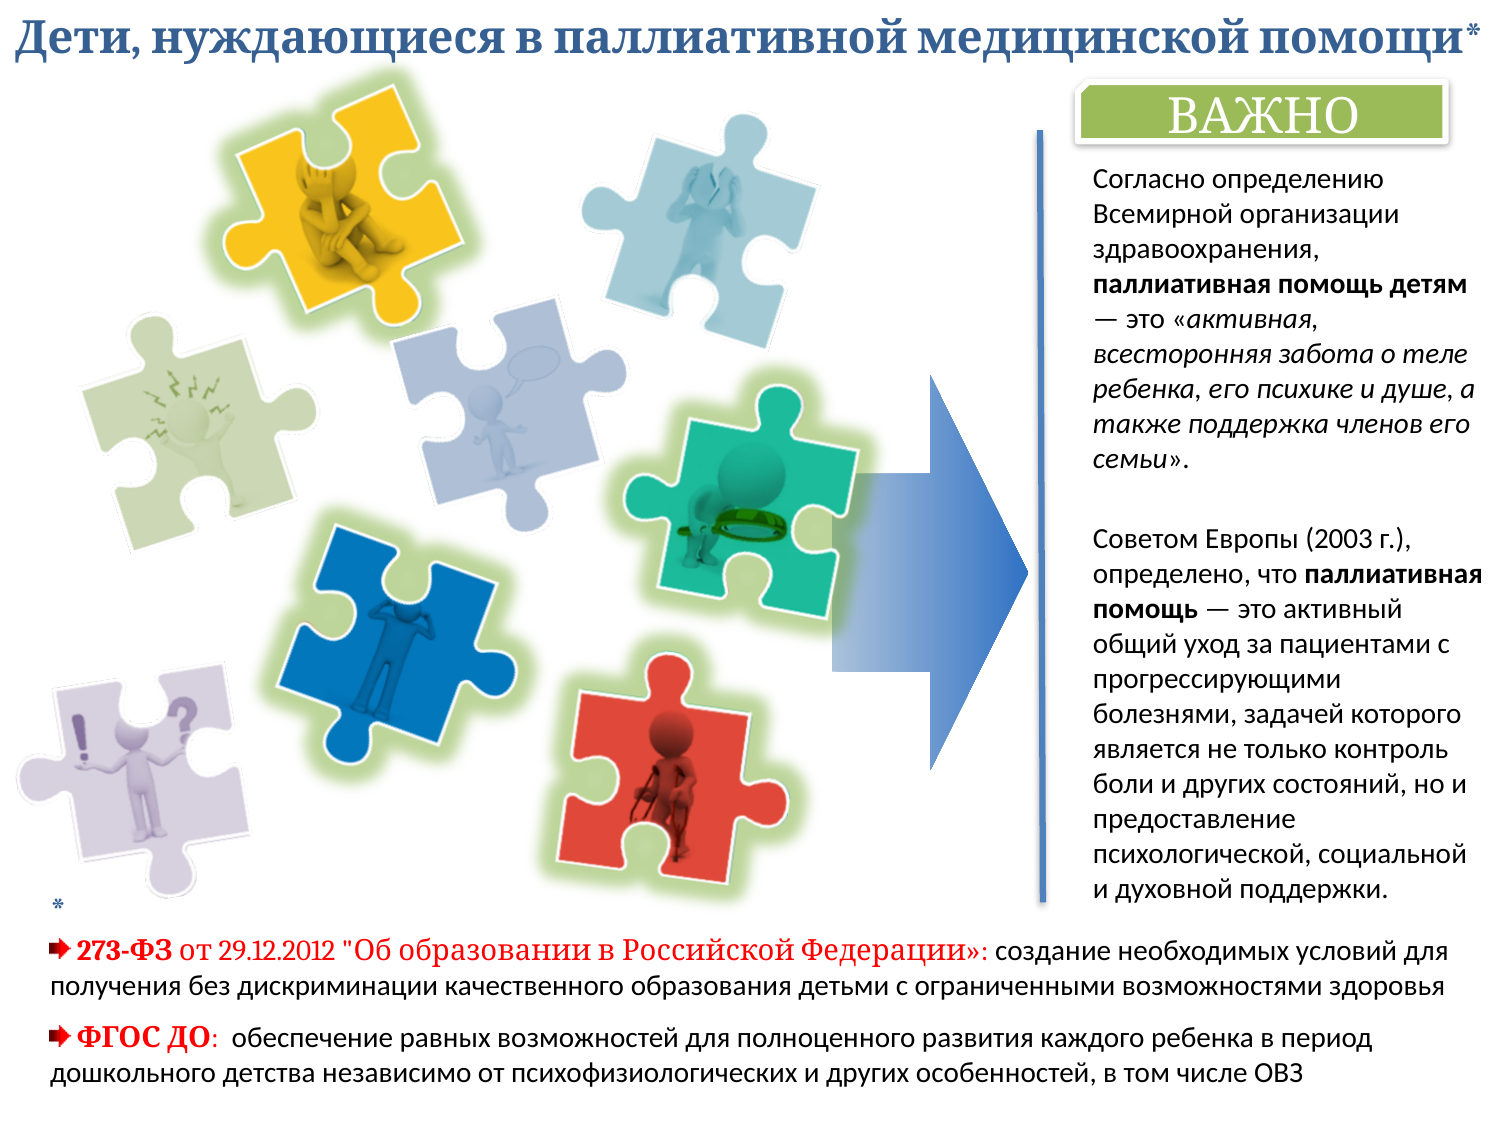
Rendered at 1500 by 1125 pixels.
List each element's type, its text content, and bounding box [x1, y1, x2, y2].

picture [49, 938, 71, 959]
text_box Согласно определению Всемирной организации здравоохранения, паллиативная помощь детям — это «активная, всесторонняя забота о теле ребенка, его психике и душе, а также поддержка членов его семьи». Советом Европы (2003 г.), определено, что паллиативная помощь — это активный общий уход за пациентами с прогрессирующими болезнями, задачей которого является не только контроль боли и других состояний, но и предоставление психологической, социальной и духовной поддержки. [1078, 152, 1500, 878]
picture [49, 1025, 71, 1047]
text_box ВАЖНО [1074, 78, 1449, 145]
text_box [911, 372, 1001, 513]
text_box [849, 526, 1031, 773]
text_box Дети, нуждающиеся в паллиативной медицинской помощи* [0, 0, 1500, 95]
picture [0, 42, 907, 929]
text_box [669, 514, 1428, 518]
text_box * 273-ФЗ от 29.12.2012 "Об образовании в Российской Федерации»: создание необходимых условий для получения без дискриминации качественного образования детьми с ограниченными возможностями здоровья ФГОС ДО: обеспечение равных возможностей для полноценного развития каждого ребенка в период дошкольного детства независимо от психофизиологических и других особенностей, в том числе ОВЗ [35, 878, 1500, 1096]
